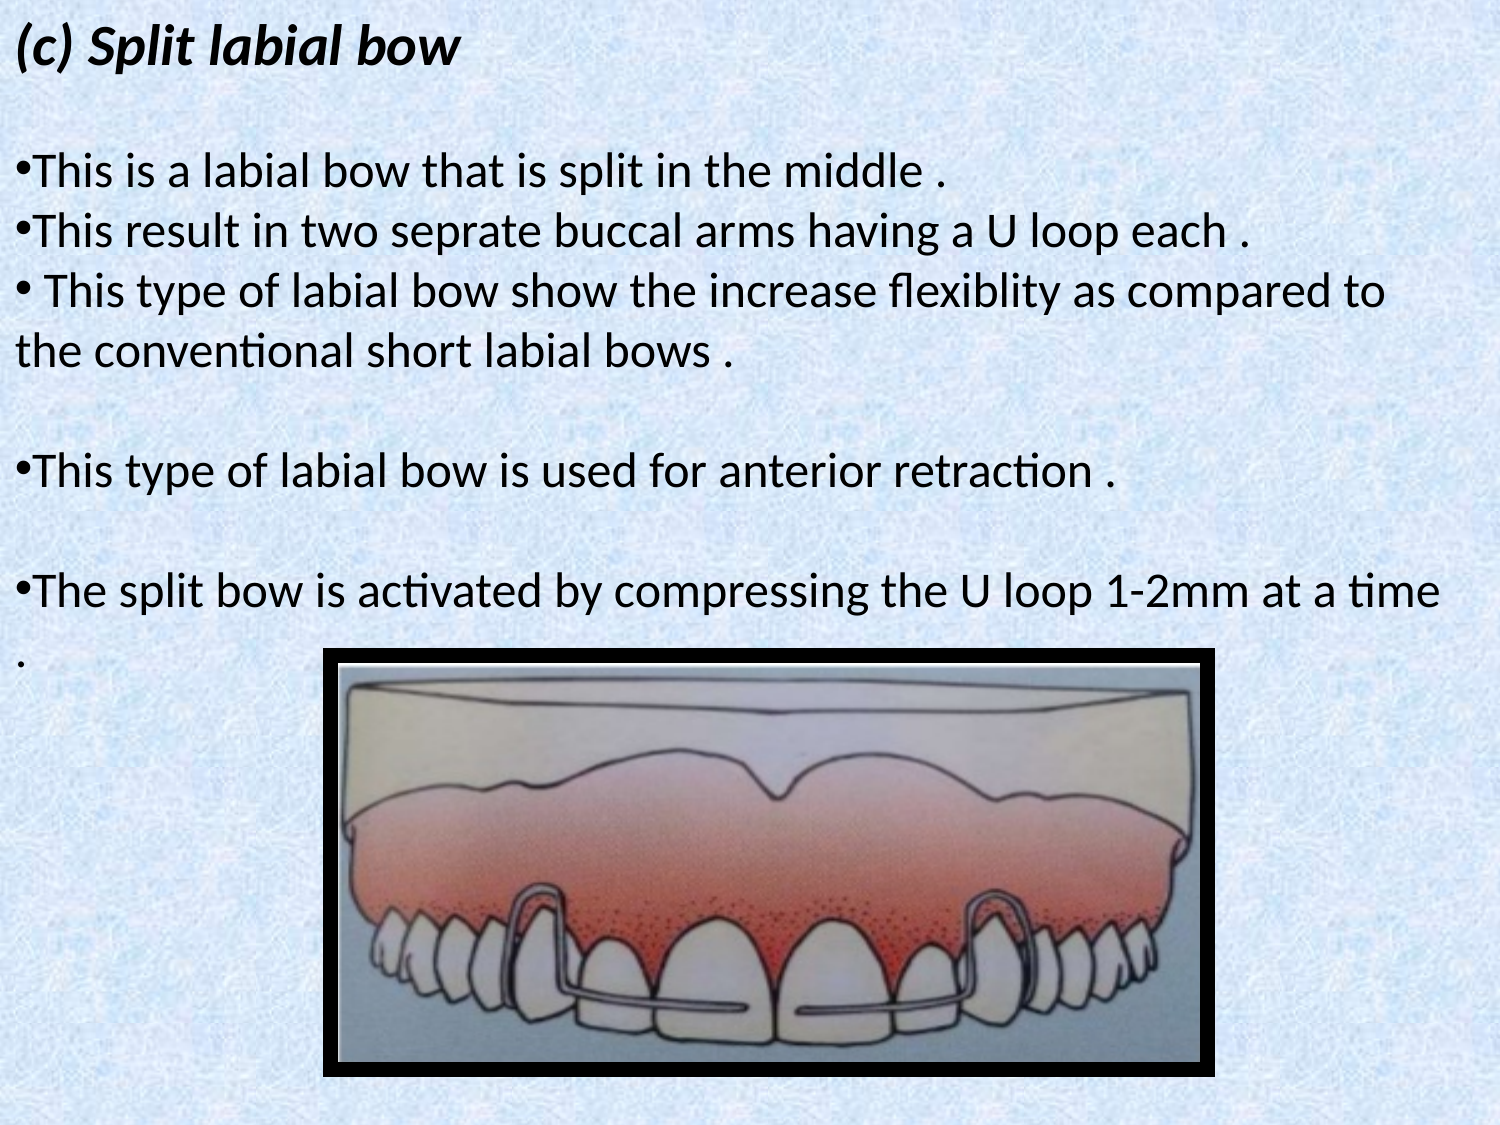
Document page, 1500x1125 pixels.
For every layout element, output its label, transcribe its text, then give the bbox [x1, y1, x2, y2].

picture [337, 662, 1201, 1063]
text_box (c) Split labial bow This is a labial bow that is split in the middle . This result in two seprate buccal arms having a U loop each . This type of labial bow show the increase flexiblity as compared to the conventional short labial bows . This type of labial bow is used for anterior retraction . The split bow is activated by compressing the U loop 1-2mm at a time . [0, 0, 1463, 685]
picture [0, 0, 1500, 1125]
